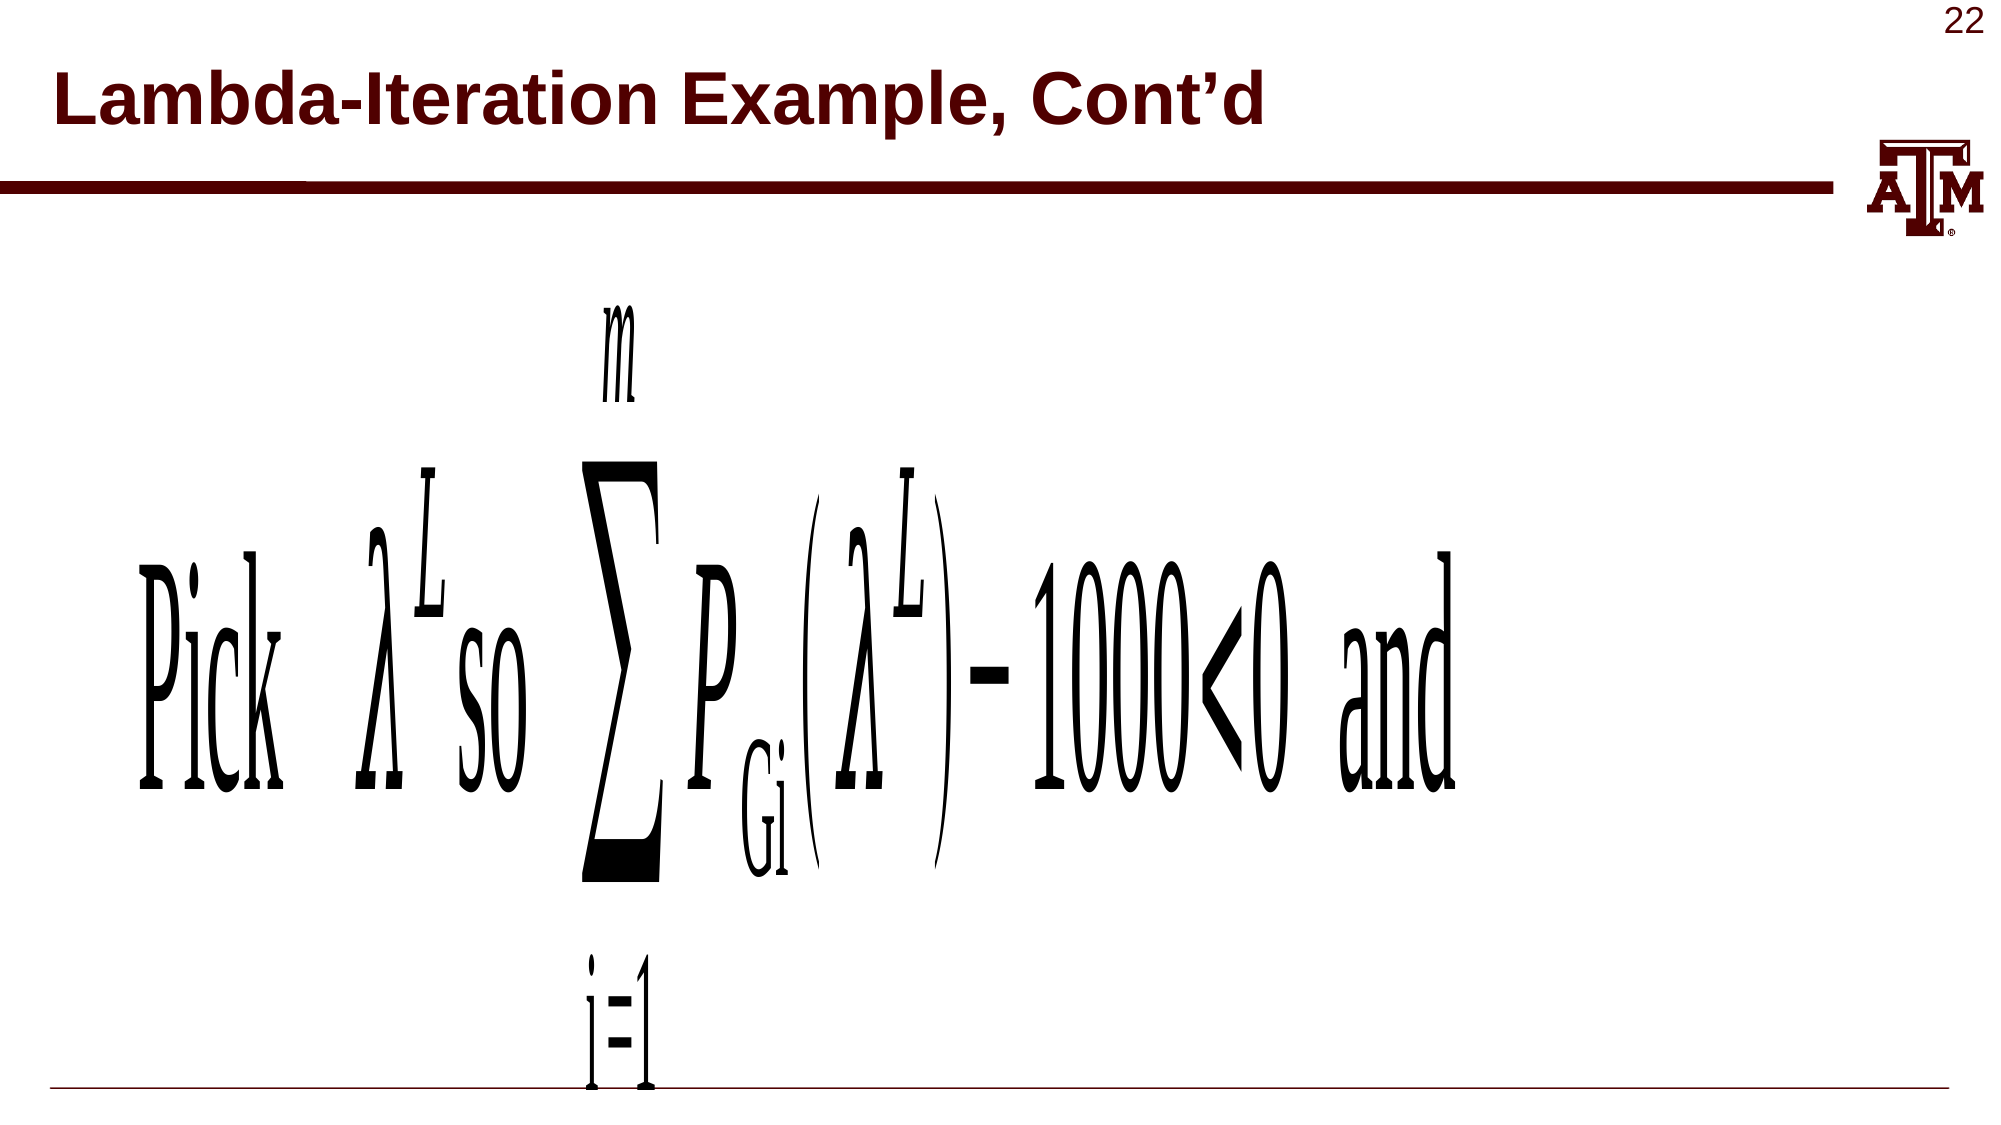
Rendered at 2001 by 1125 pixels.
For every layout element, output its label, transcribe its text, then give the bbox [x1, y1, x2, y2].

title Lambda-Iteration Example, Cont’d [37, 12, 1826, 189]
picture [1850, 112, 2000, 263]
